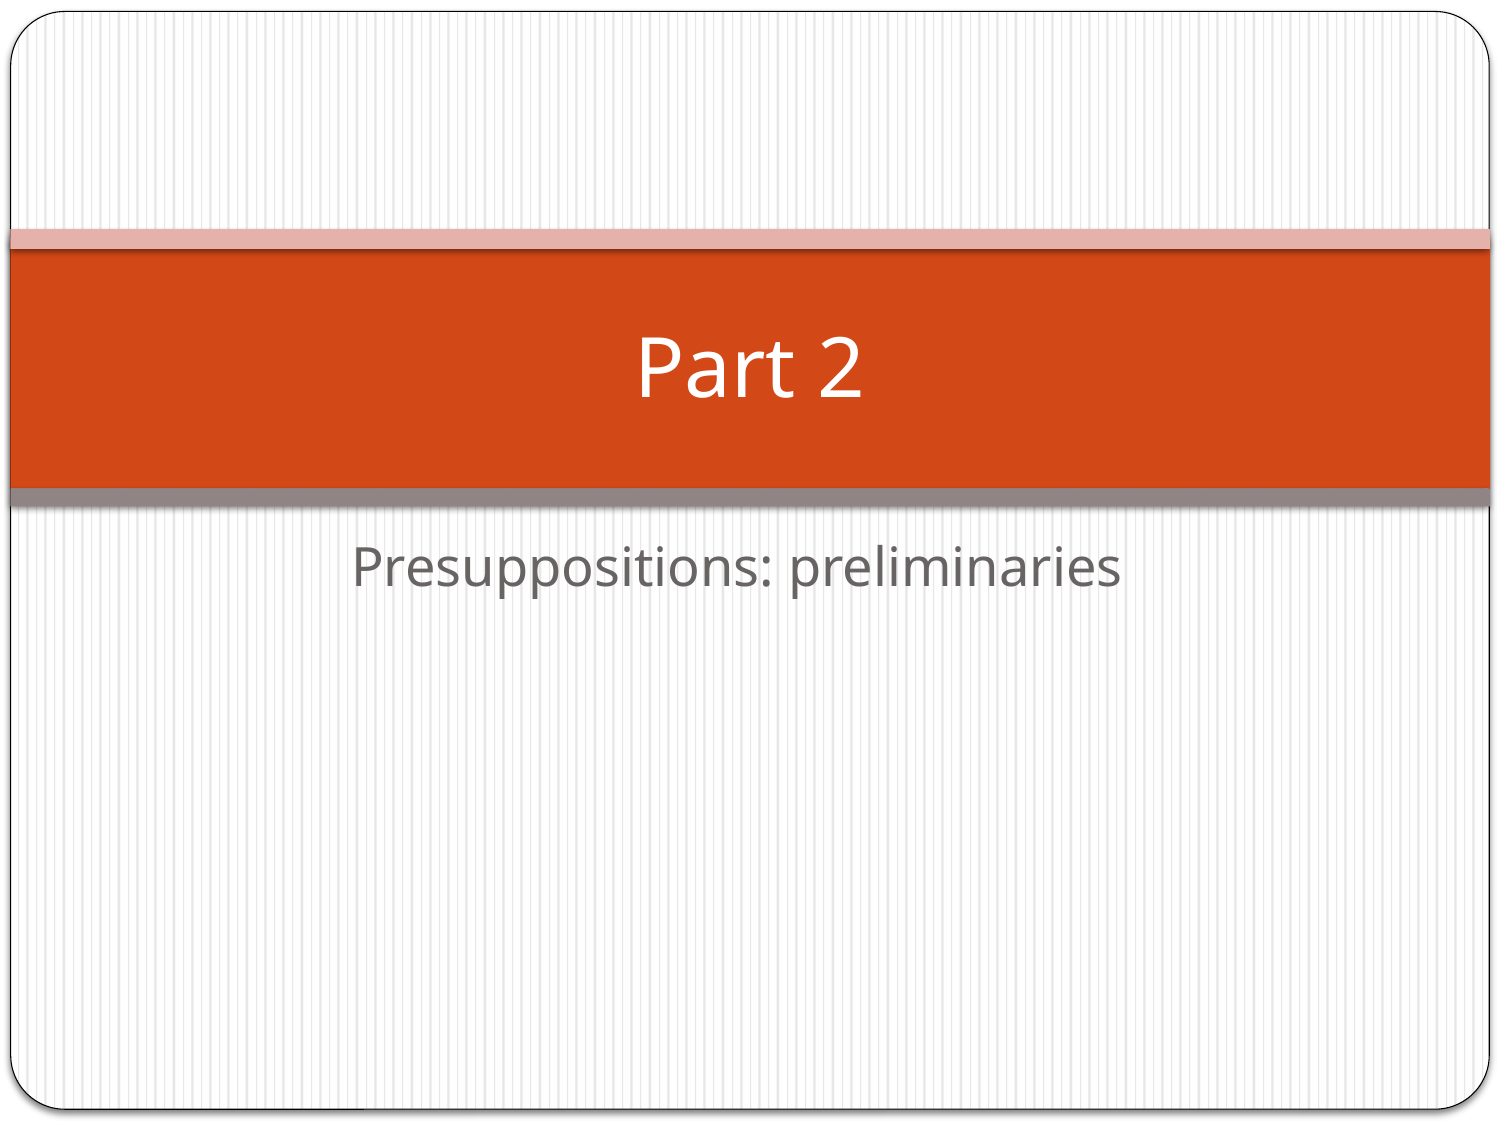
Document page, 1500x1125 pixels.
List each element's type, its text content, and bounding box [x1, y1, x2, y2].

title Part 2 [75, 247, 1425, 489]
subtitle Presuppositions: preliminaries [212, 525, 1263, 788]
